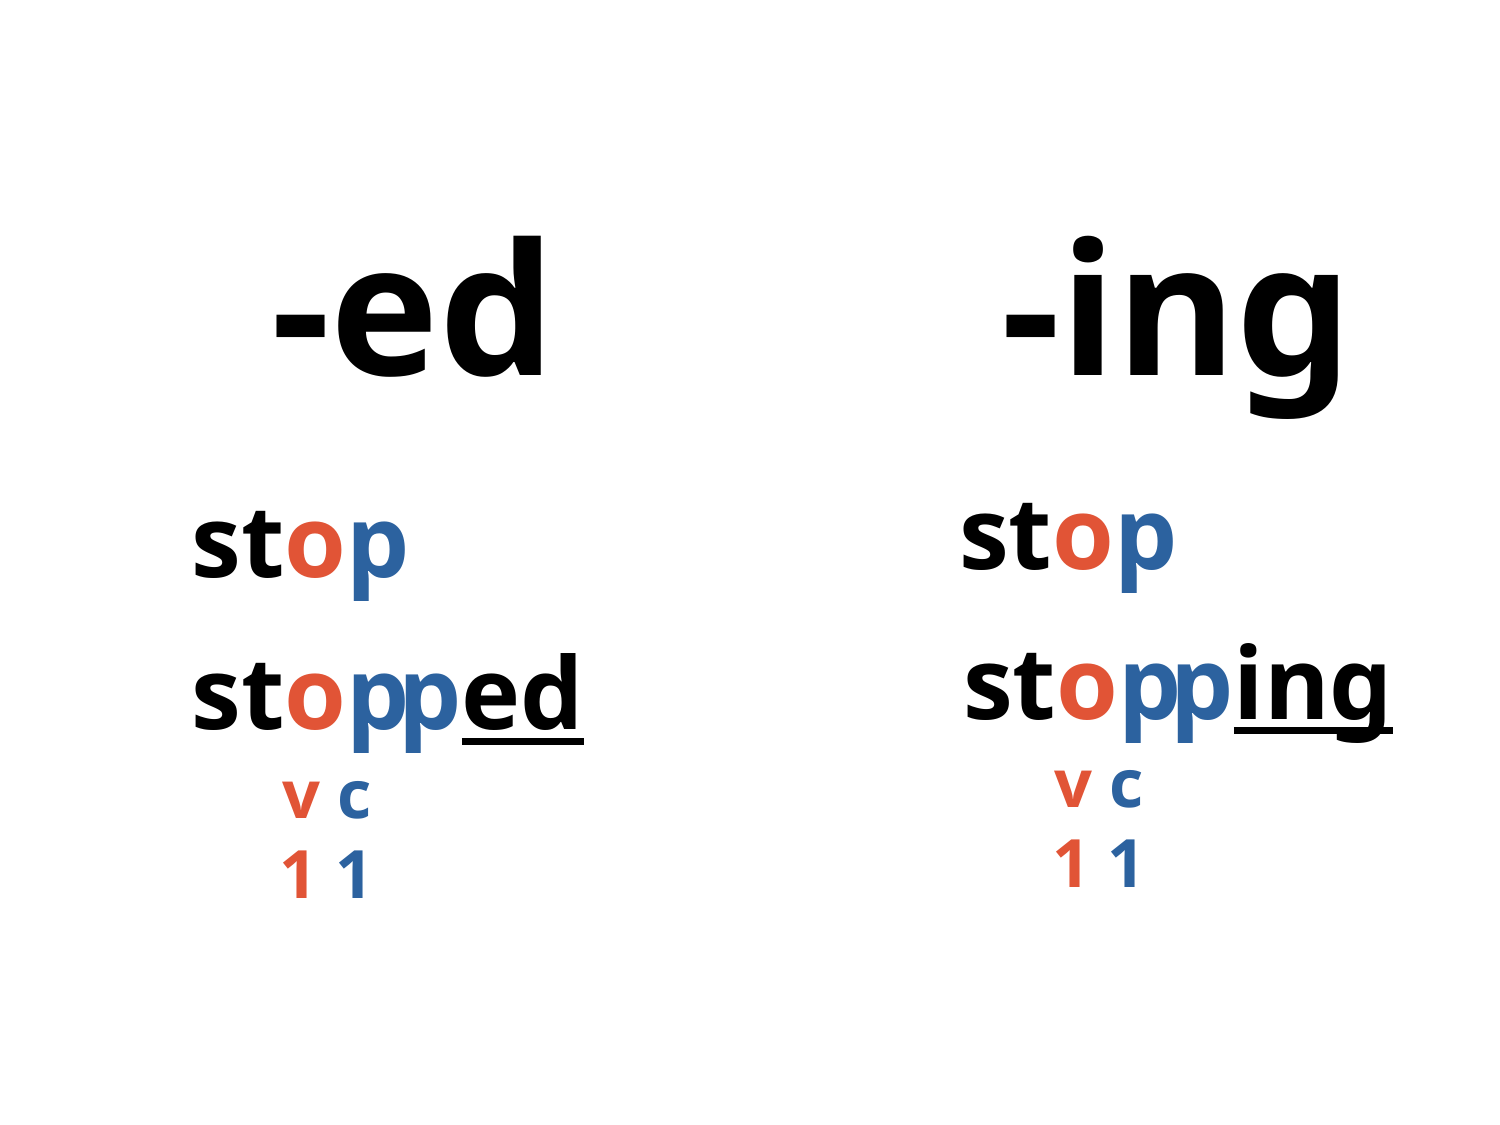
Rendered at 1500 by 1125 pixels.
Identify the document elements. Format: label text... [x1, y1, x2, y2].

text_box stop [169, 599, 432, 781]
text_box stop [169, 446, 432, 599]
text_box ping [1155, 537, 1500, 822]
text_box -ed [231, 184, 596, 419]
text_box v c 1 1 [231, 781, 423, 974]
text_box stop [941, 588, 1204, 771]
text_box stop [937, 438, 1200, 621]
text_box -ing [973, 184, 1381, 419]
text_box v c 1 1 [1003, 771, 1195, 964]
text_box ped [383, 547, 849, 833]
